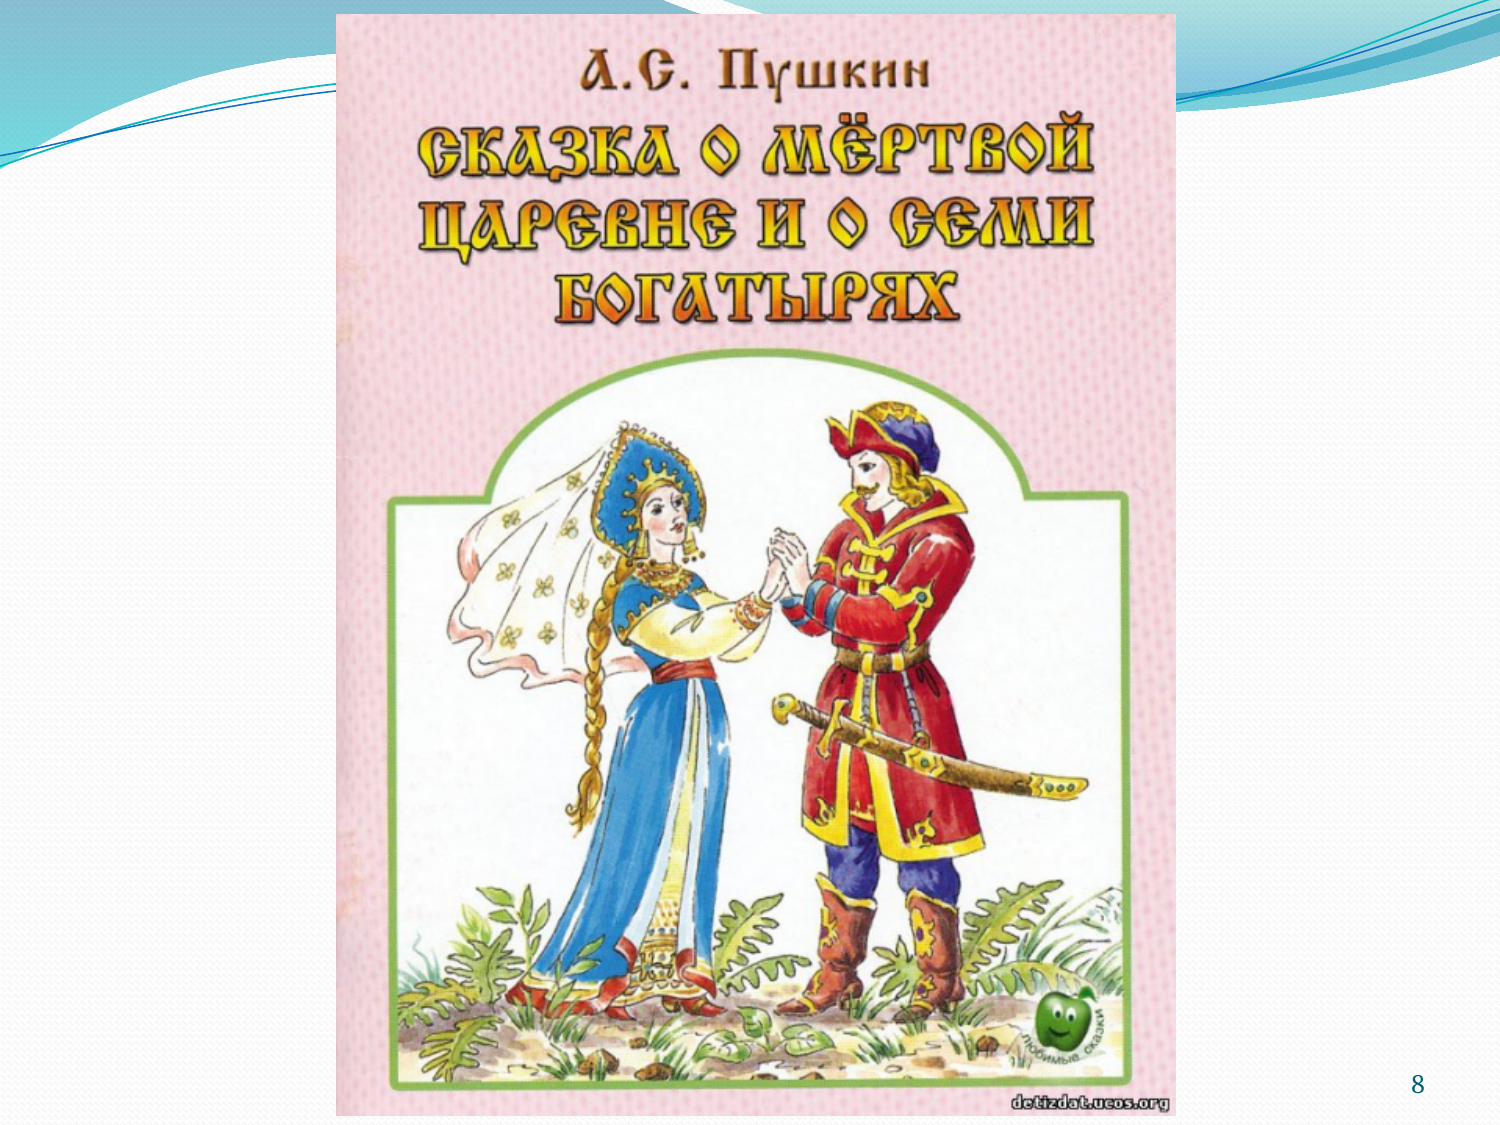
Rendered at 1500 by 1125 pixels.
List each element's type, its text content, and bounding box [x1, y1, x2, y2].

picture [336, 14, 1176, 1116]
slide_number 8 [1299, 1042, 1425, 1103]
